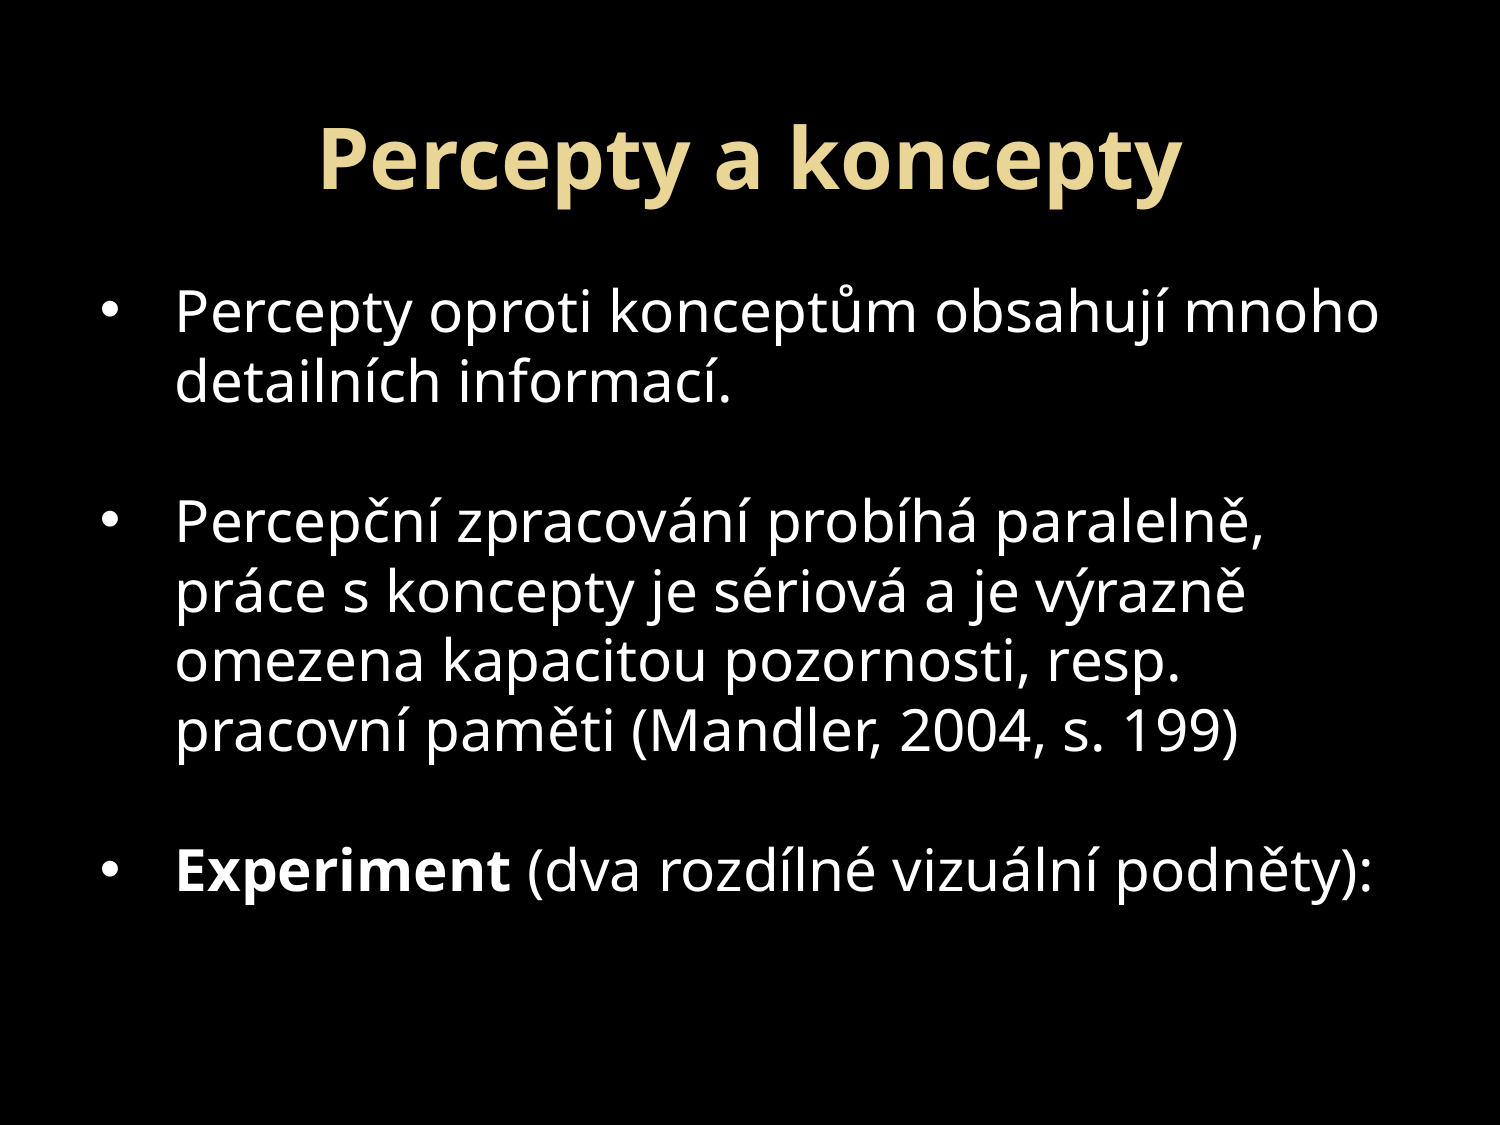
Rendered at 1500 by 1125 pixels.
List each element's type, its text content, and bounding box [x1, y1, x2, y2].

text_box Percepty oproti konceptům obsahují mnoho detailních informací. Percepční zpracování probíhá paralelně, práce s koncepty je sériová a je výrazně omezena kapacitou pozornosti, resp. pracovní paměti (Mandler, 2004, s. 199) Experiment (dva rozdílné vizuální podněty): [62, 266, 1441, 1057]
text_box Percepty a koncepty [75, 91, 1425, 219]
